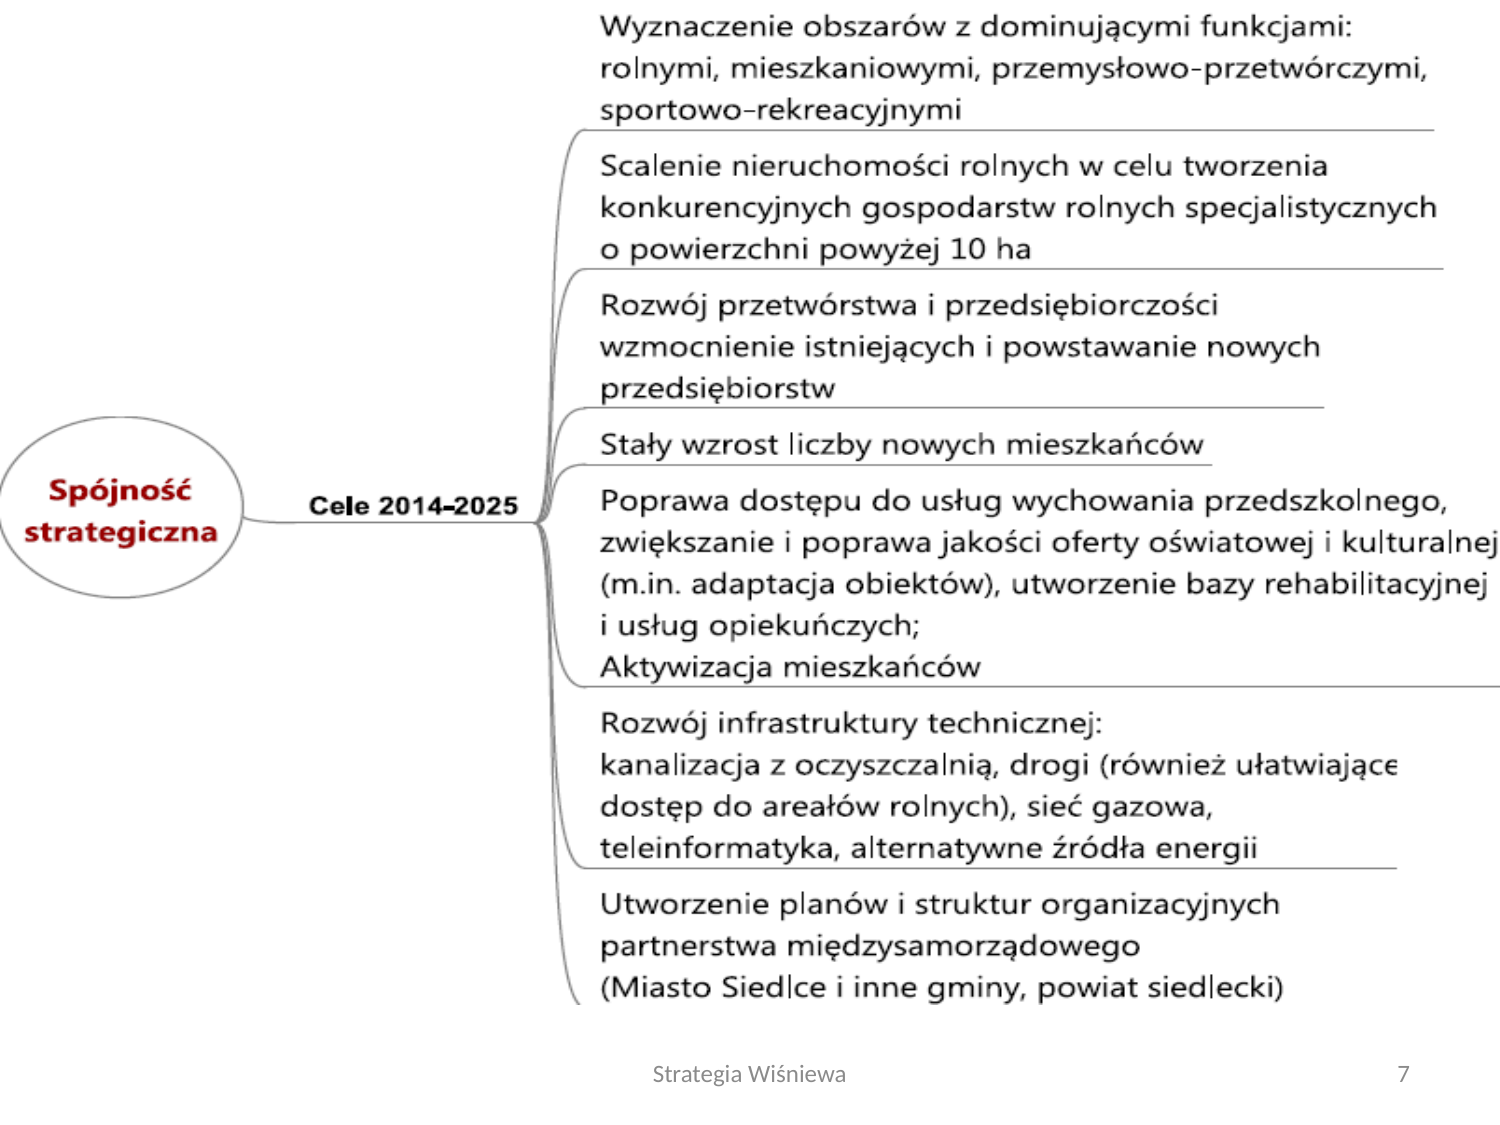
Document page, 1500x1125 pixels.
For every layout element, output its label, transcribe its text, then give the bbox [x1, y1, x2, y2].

slide_number 7 [1074, 1042, 1425, 1103]
footer Strategia Wiśniewa [512, 1042, 988, 1103]
picture [0, 0, 1500, 1006]
